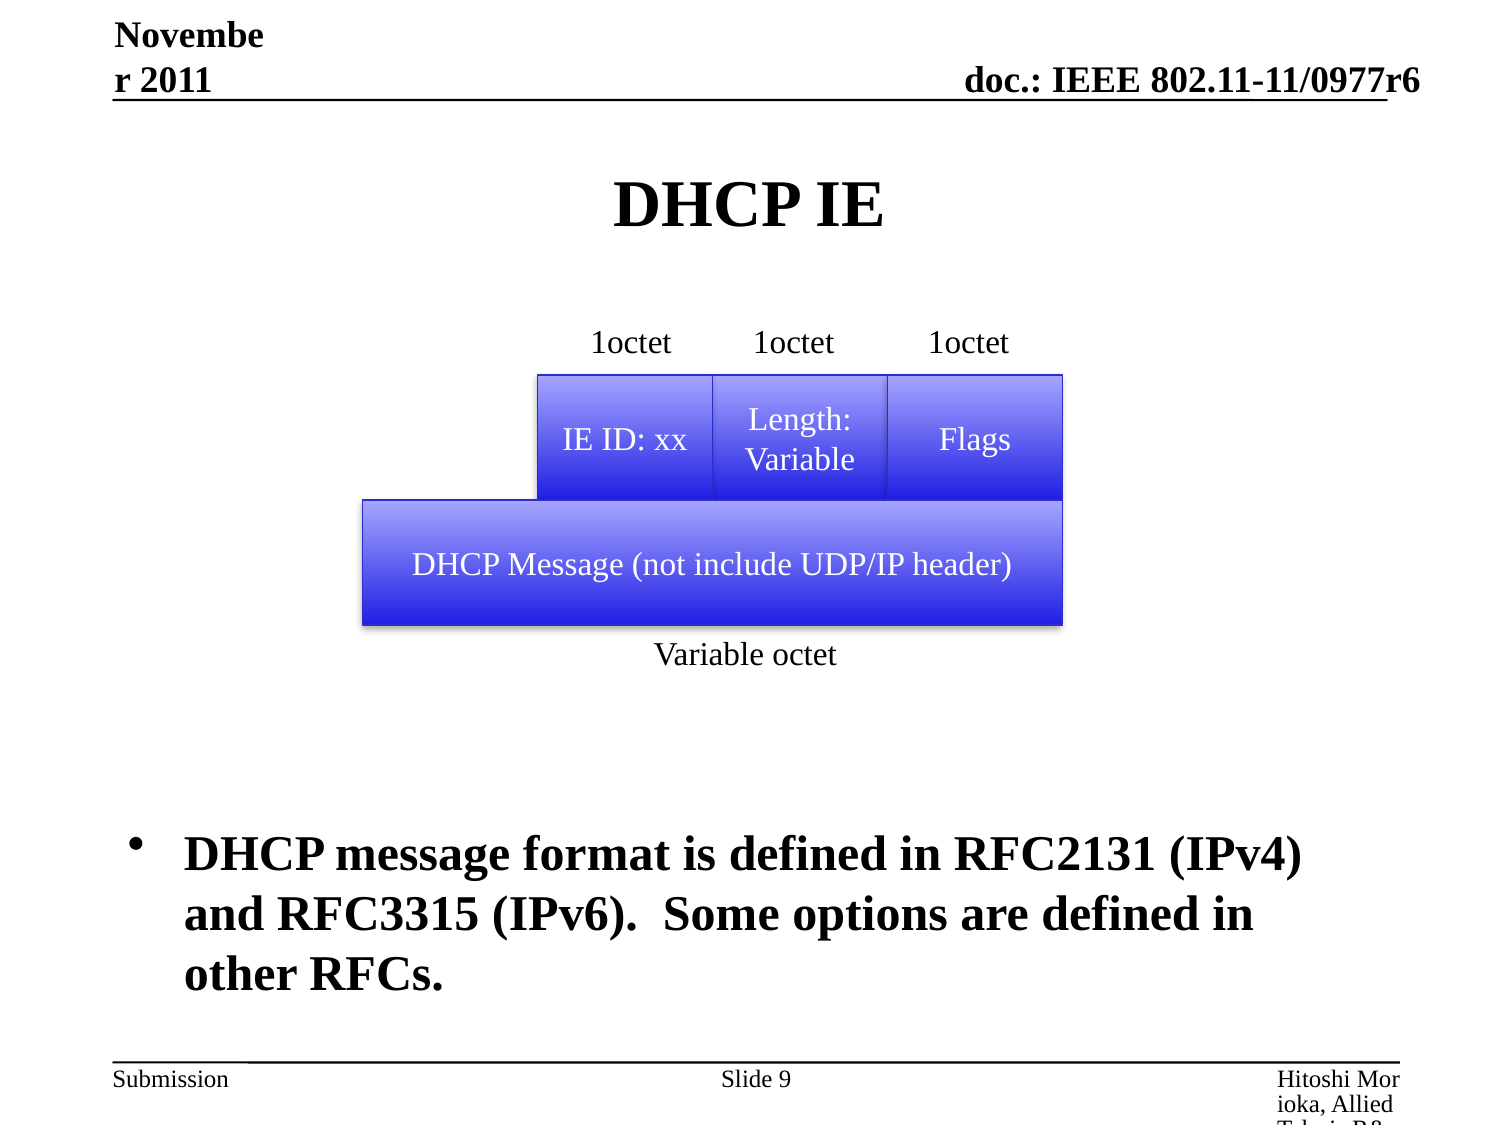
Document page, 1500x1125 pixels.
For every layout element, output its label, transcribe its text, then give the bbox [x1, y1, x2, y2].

text_box 1octet [738, 312, 850, 368]
text_box Flags [887, 374, 1063, 499]
text_box 1octet [913, 312, 1025, 368]
footer Hitoshi Morioka, Allied Telesis R&D Center [1276, 1061, 1402, 1093]
text_box DHCP Message (not include UDP/IP header) [362, 499, 1063, 626]
text_box Length: Variable [713, 374, 886, 498]
slide_number Slide 9 [712, 1061, 800, 1093]
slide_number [114, 54, 272, 101]
text_box 1octet [575, 312, 687, 368]
text_box IE ID: xx [537, 374, 713, 498]
text_box Variable octet [638, 635, 853, 680]
list DHCP message format is defined in RFC2131 (IPv4) and RFC3315 (IPv6). Some options are defined in other RFCs. [112, 812, 1388, 1001]
title DHCP IE [112, 112, 1388, 288]
